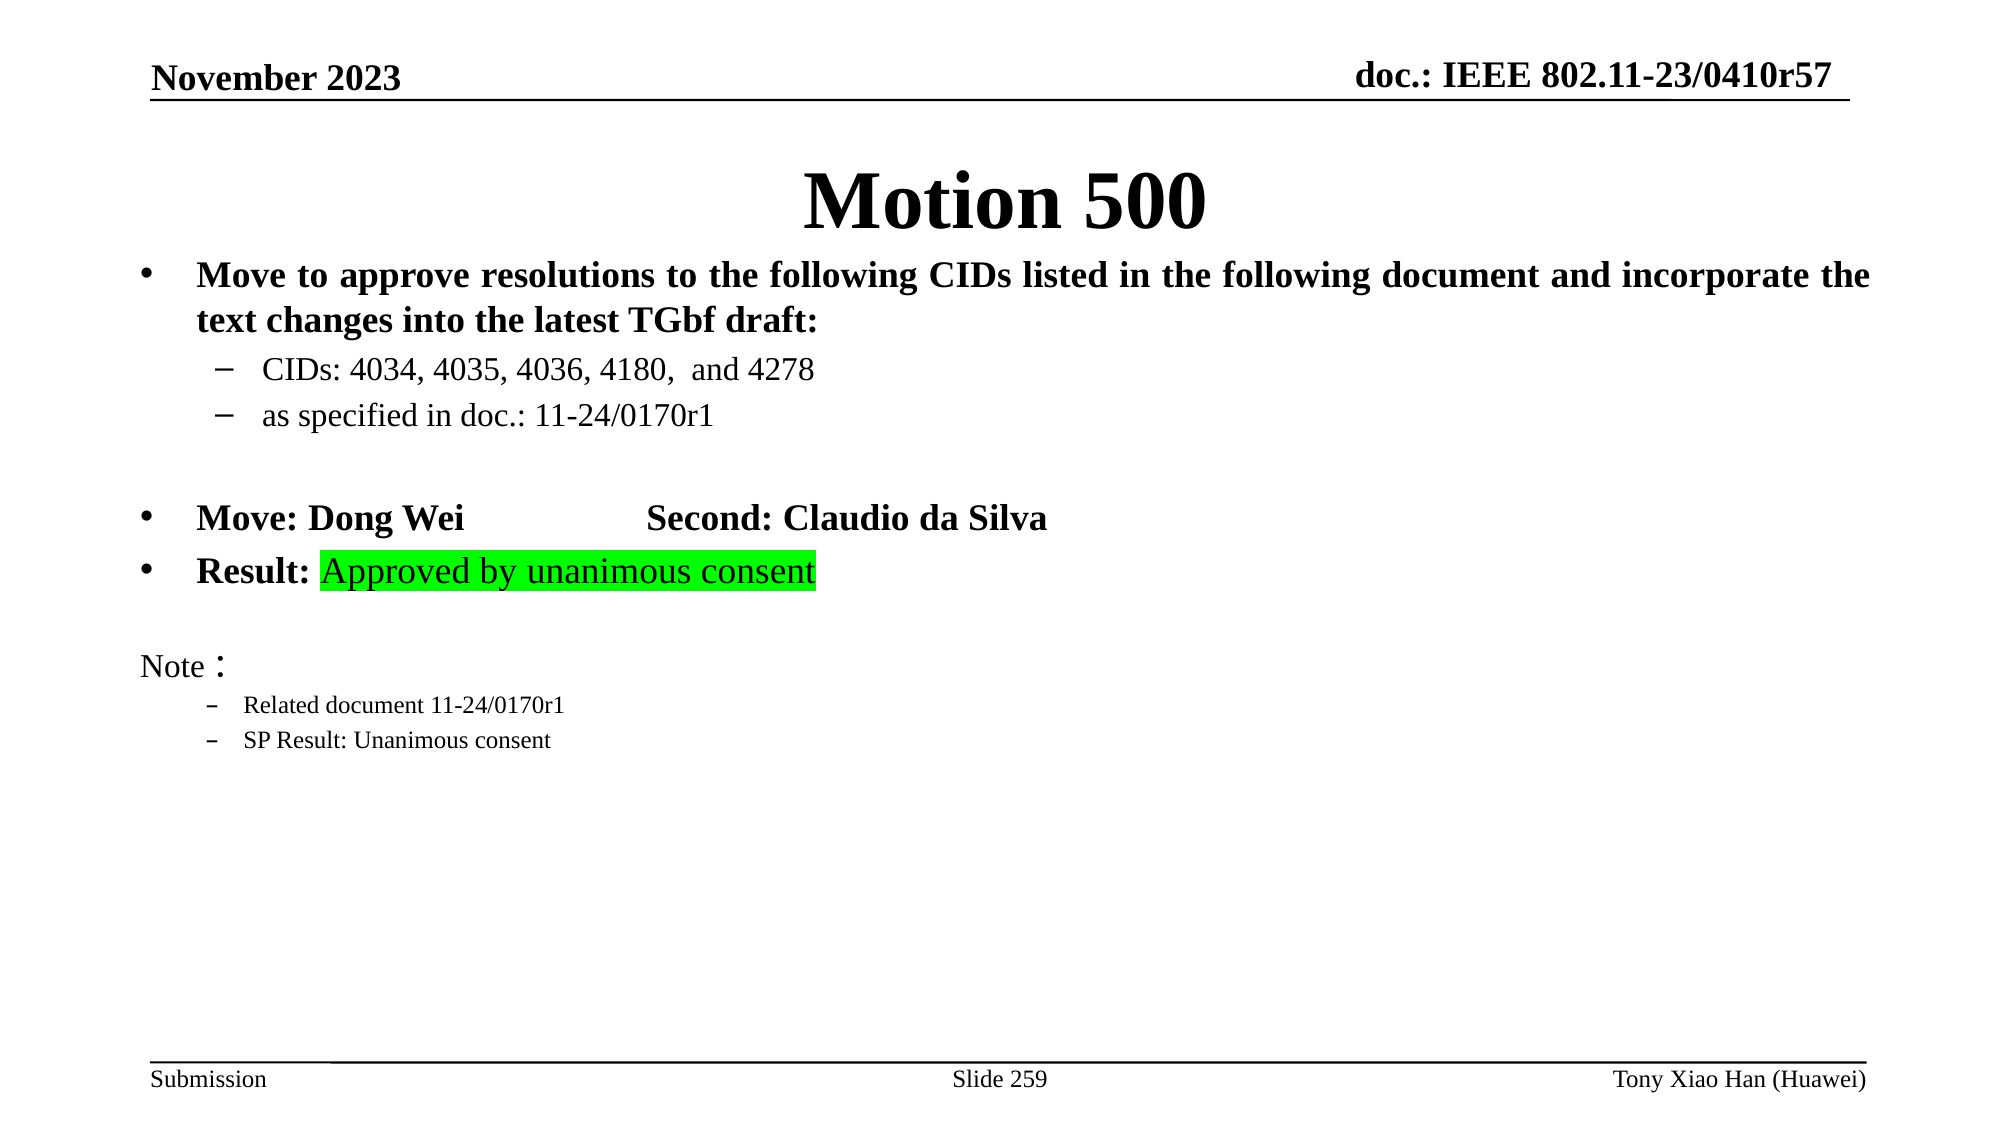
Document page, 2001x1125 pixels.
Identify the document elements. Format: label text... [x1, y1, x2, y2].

text_box Move to approve resolutions to the following CIDs listed in the following document and incorporate the text changes into the latest TGbf draft: CIDs: 4034, 4035, 4036, 4180, and 4278 as specified in doc.: 11-24/0170r1 Move: Dong Wei Second: Claudio da Silva Result: Approved by unanimous consent Note： Related document 11-24/0170r1 SP Result: Unanimous consent [125, 212, 1888, 988]
text_box Motion 500 [368, 137, 1644, 212]
